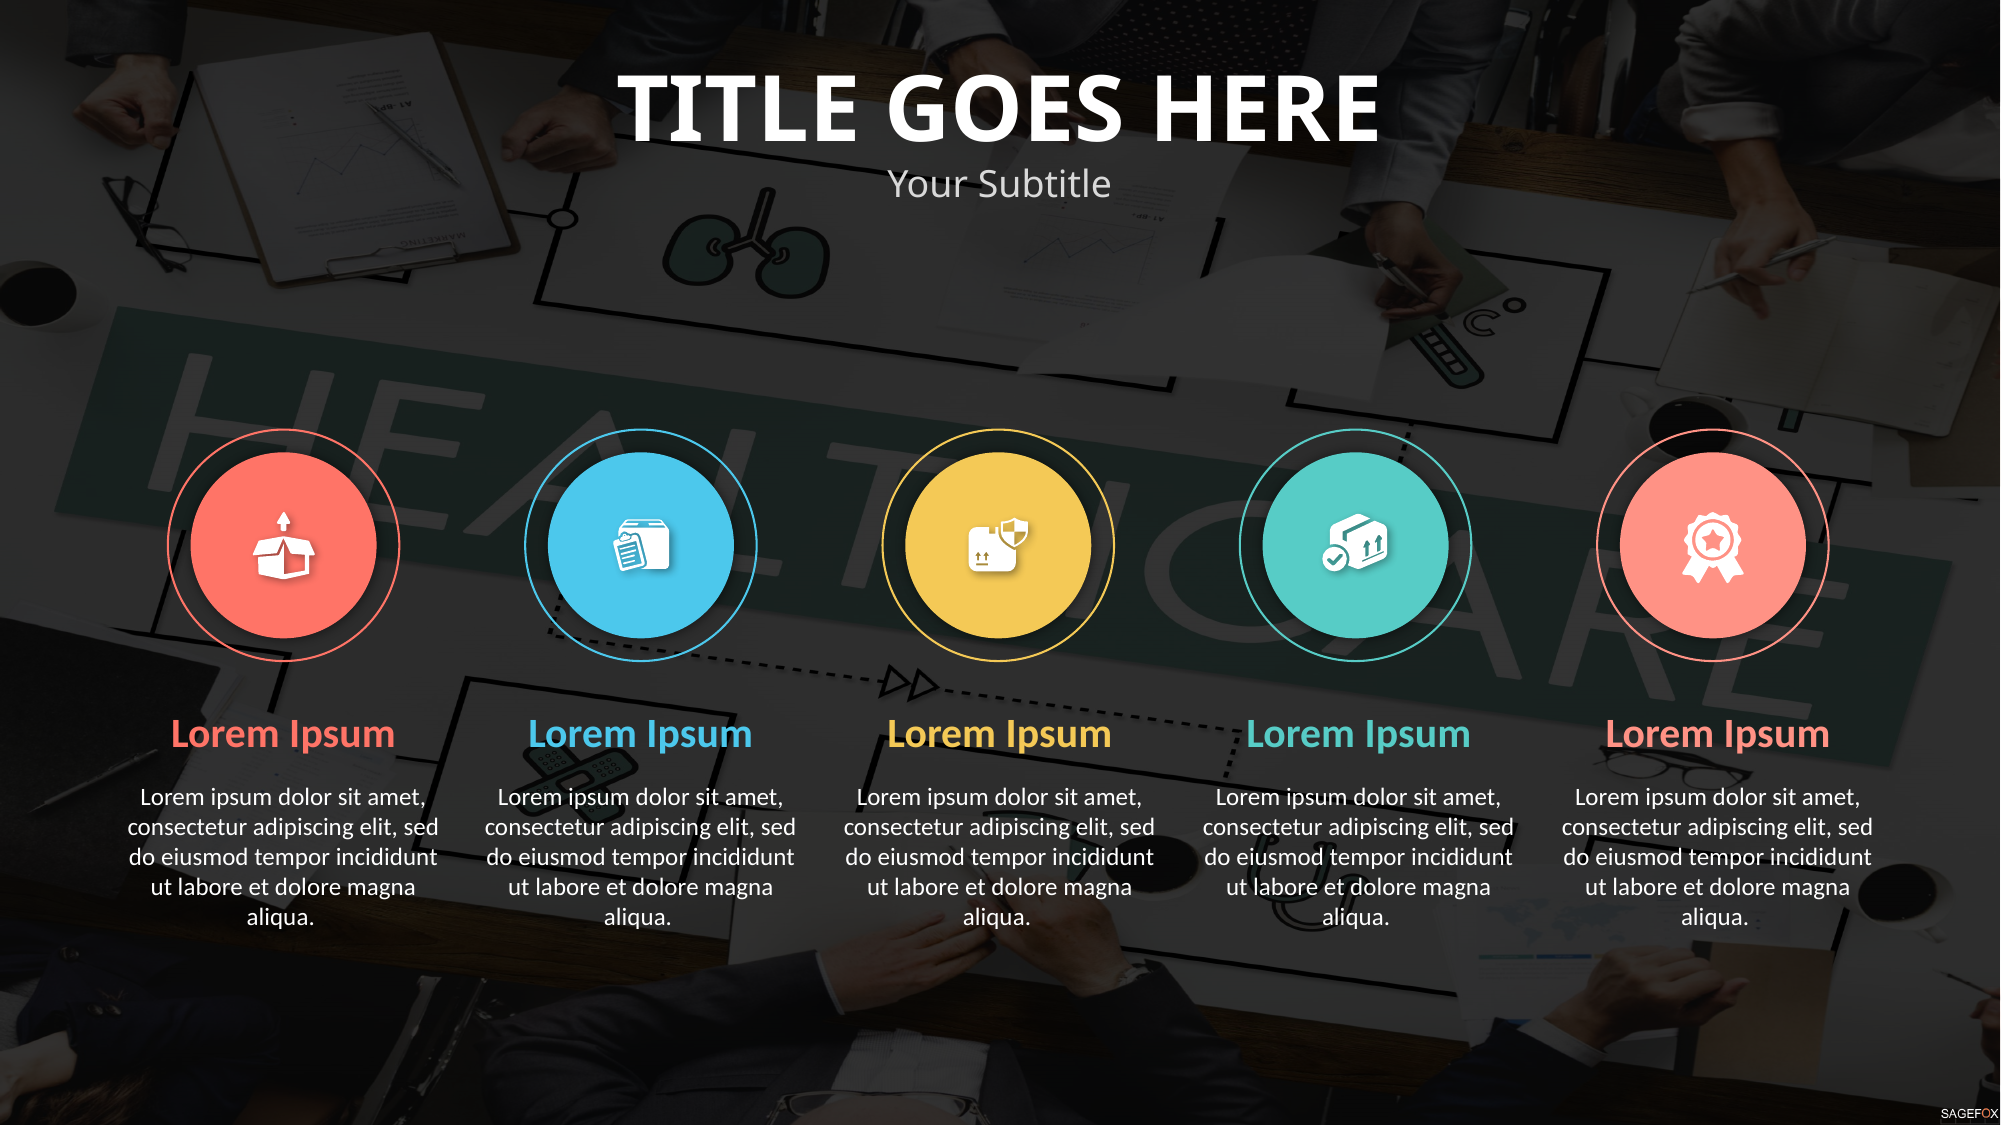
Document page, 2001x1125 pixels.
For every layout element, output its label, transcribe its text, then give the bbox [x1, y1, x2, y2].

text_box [167, 429, 400, 662]
text_box Lorem Ipsum Lorem ipsum dolor sit amet, consectetur adipiscing elit, sed do eiusmod tempor incididunt ut labore et dolore magna aliqua. [1545, 698, 1891, 983]
text_box TITLE GOES HERE Your Subtitle [548, 42, 1452, 212]
text_box Lorem Ipsum Lorem ipsum dolor sit amet, consectetur adipiscing elit, sed do eiusmod tempor incididunt ut labore et dolore magna aliqua. [111, 698, 457, 983]
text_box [1239, 429, 1472, 662]
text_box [882, 429, 1114, 662]
text_box Lorem Ipsum Lorem ipsum dolor sit amet, consectetur adipiscing elit, sed do eiusmod tempor incididunt ut labore et dolore magna aliqua. [1186, 698, 1532, 983]
text_box Lorem Ipsum Lorem ipsum dolor sit amet, consectetur adipiscing elit, sed do eiusmod tempor incididunt ut labore et dolore magna aliqua. [468, 698, 814, 983]
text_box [525, 429, 757, 662]
text_box Lorem Ipsum Lorem ipsum dolor sit amet, consectetur adipiscing elit, sed do eiusmod tempor incididunt ut labore et dolore magna aliqua. [827, 698, 1173, 983]
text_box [1597, 429, 1829, 662]
picture [0, 0, 2001, 1125]
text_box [1681, 512, 1744, 584]
